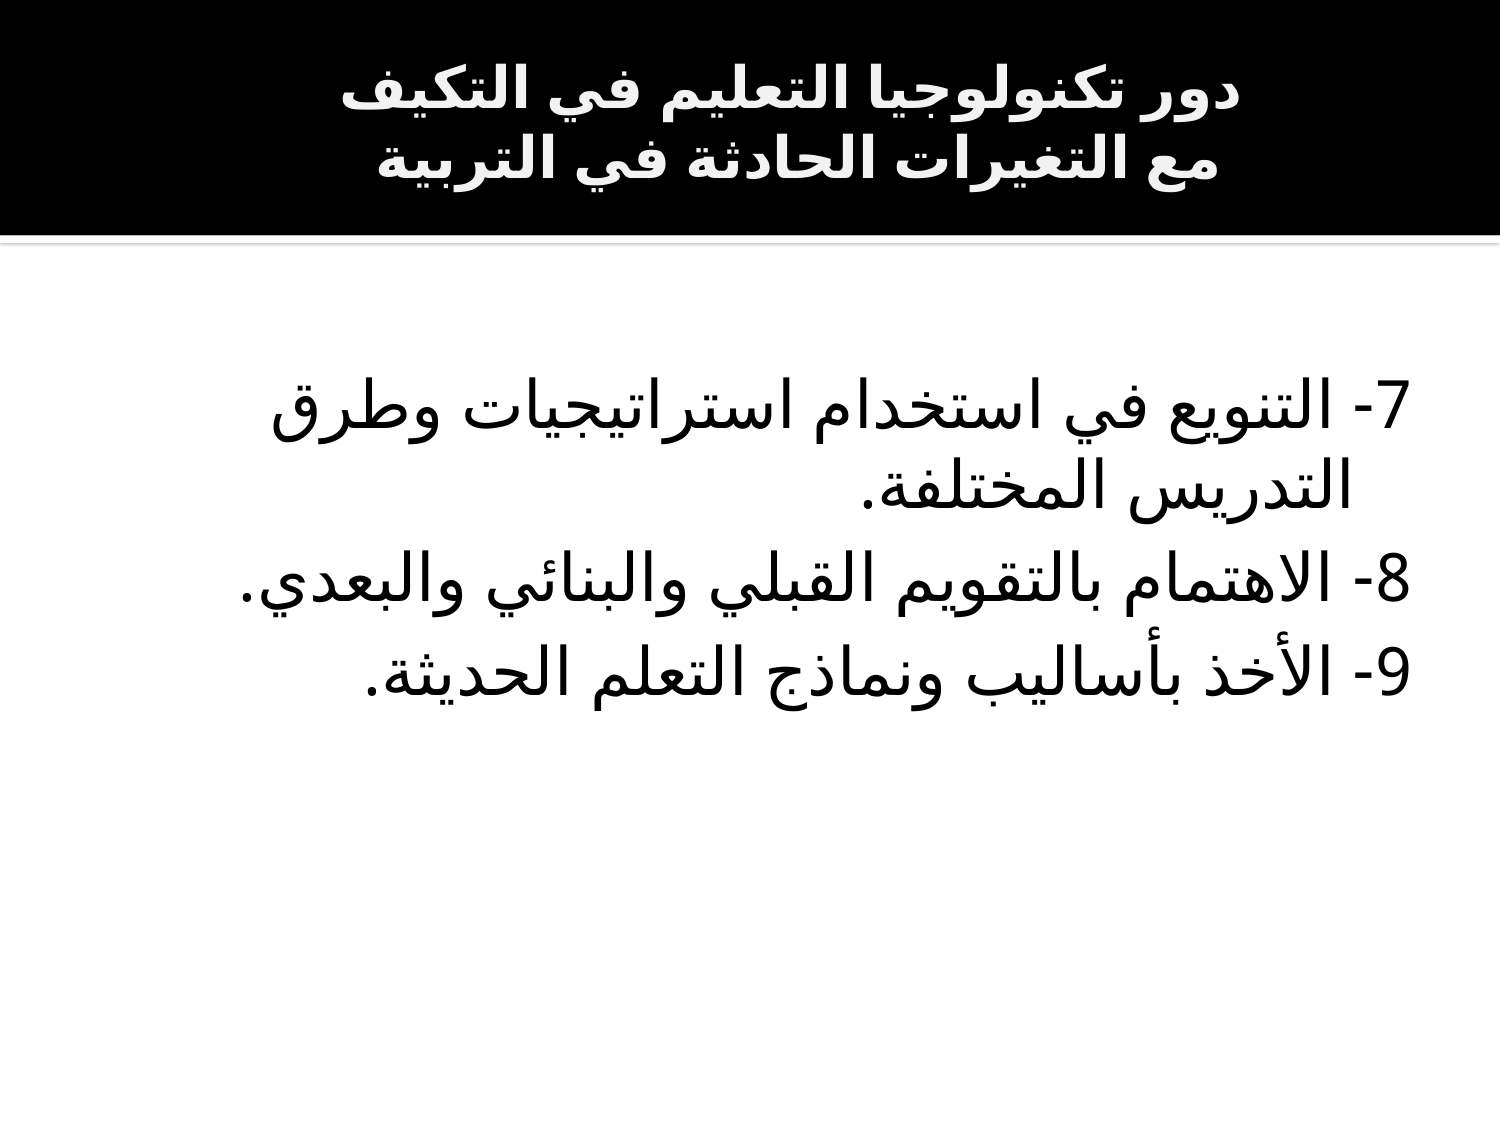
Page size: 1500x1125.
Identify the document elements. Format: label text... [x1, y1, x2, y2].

text_box دور تكنولوجيا التعليم في التكيف مع التغيرات الحادثة في التربية [324, 42, 1273, 198]
text_box 7- التنويع في استخدام استراتيجيات وطرق التدريس المختلفة. 8- الاهتمام بالتقويم القبلي والبنائي والبعدي. 9- الأخذ بأساليب ونماذج التعلم الحديثة. [152, 354, 1428, 941]
title [75, 25, 1425, 231]
